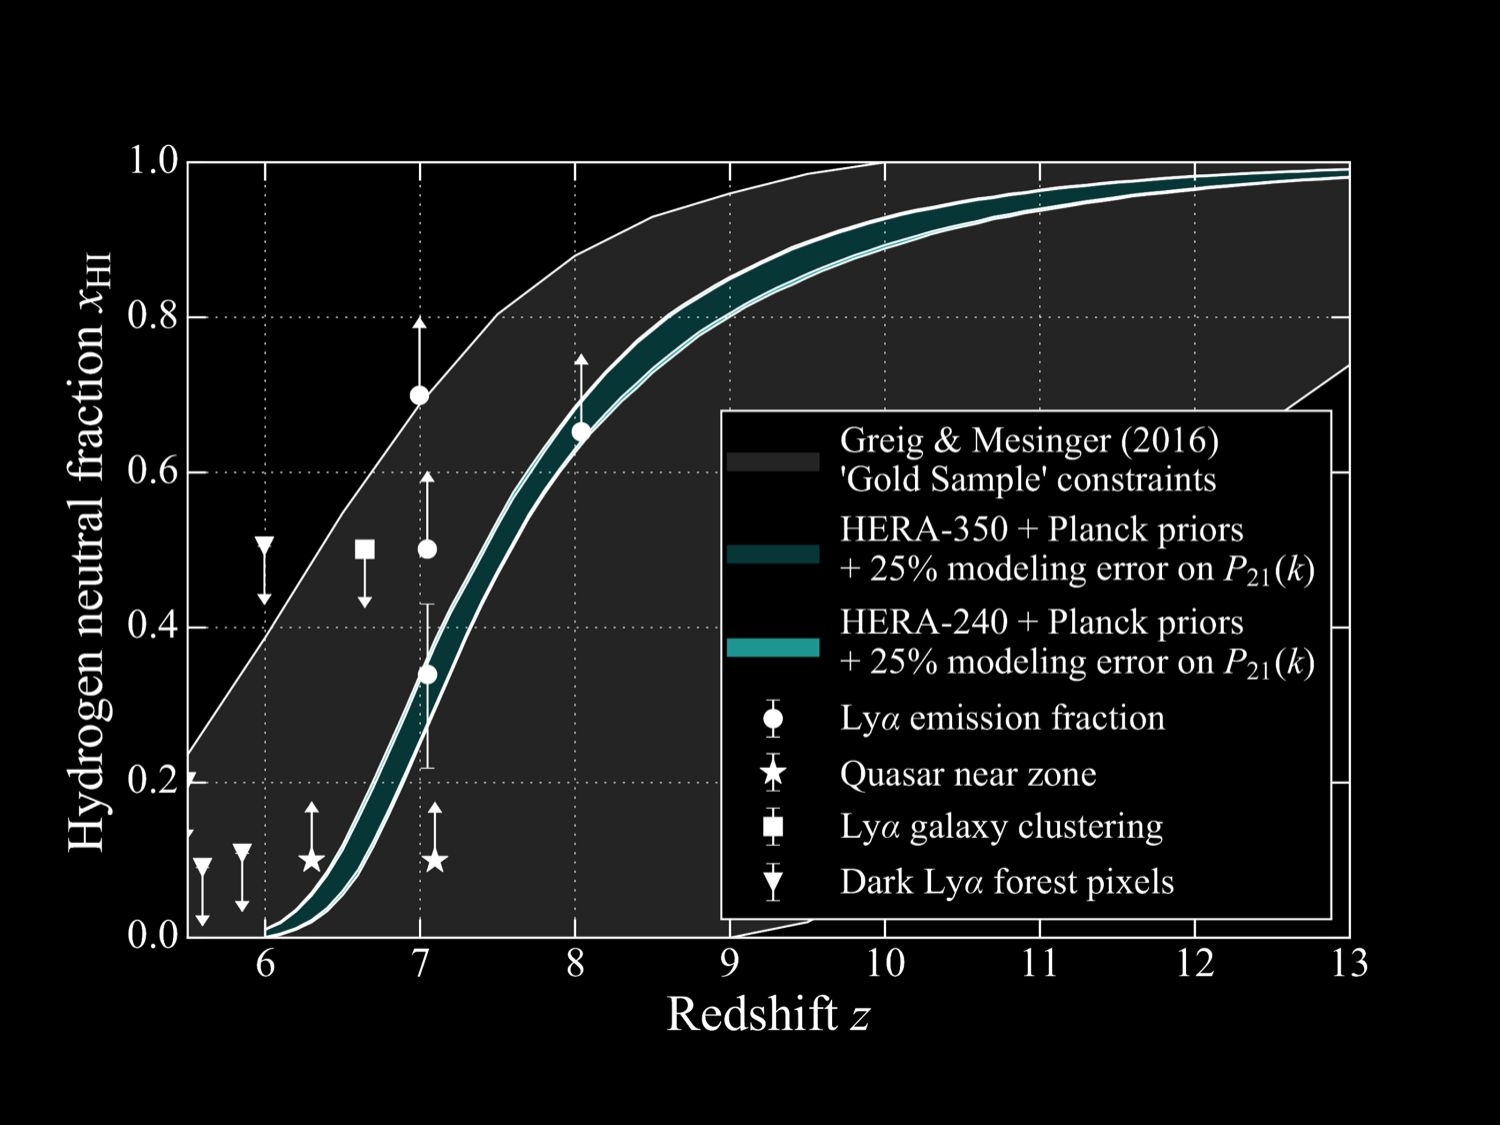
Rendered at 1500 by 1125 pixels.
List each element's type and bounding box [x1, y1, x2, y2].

picture [0, 62, 1500, 1063]
